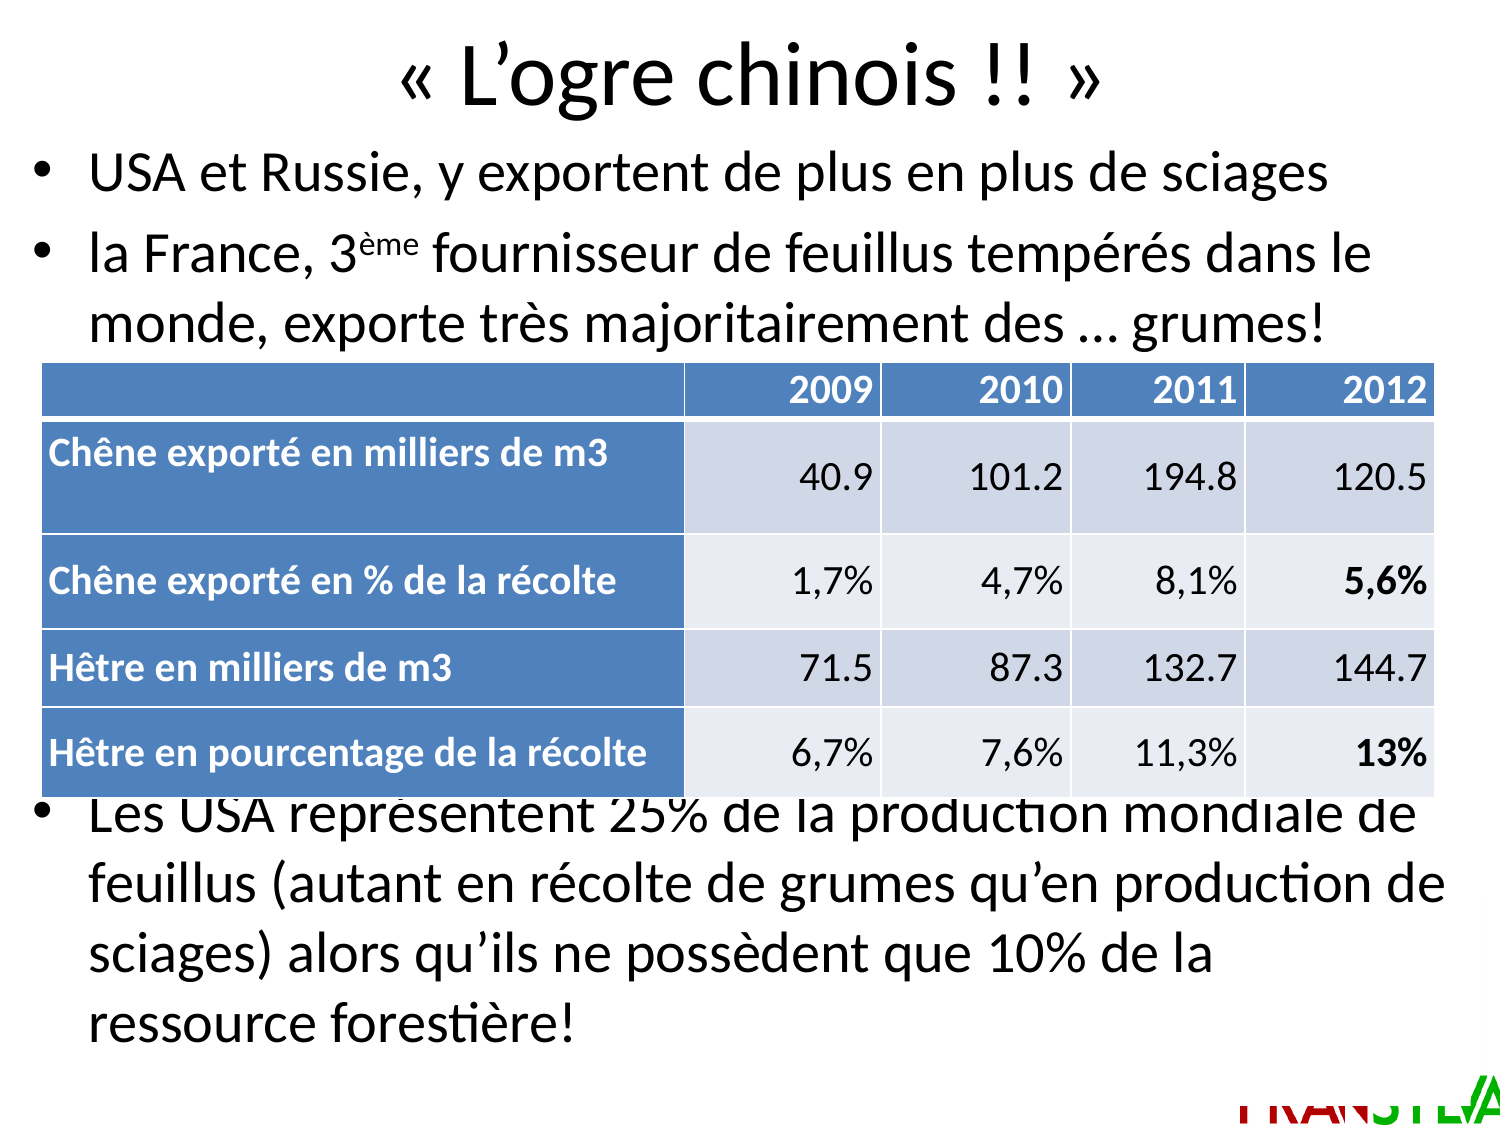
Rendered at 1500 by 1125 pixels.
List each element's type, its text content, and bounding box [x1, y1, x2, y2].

table_cell 120.5 [1246, 422, 1434, 533]
table_cell 1,7% [685, 535, 880, 628]
table_cell 6,7% [685, 708, 880, 797]
table_cell 101.2 [882, 422, 1070, 533]
table_cell 194.8 [1072, 422, 1244, 533]
title « L’ogre chinois !! » [75, 0, 1425, 125]
table_cell 11,3% [1072, 708, 1244, 797]
table_cell 40.9 [685, 422, 880, 533]
table_cell 13% [1246, 708, 1434, 797]
table_header 2010 [882, 363, 1070, 416]
table_header 2009 [685, 363, 880, 416]
table_cell 144.7 [1246, 630, 1434, 706]
table_cell 71.5 [685, 630, 880, 706]
table_cell 5,6% [1246, 535, 1434, 628]
table_cell 4,7% [882, 535, 1070, 628]
table_cell 7,6% [882, 708, 1070, 797]
table_header [42, 363, 684, 416]
table_cell 132.7 [1072, 630, 1244, 706]
table_header 2012 [1246, 363, 1434, 416]
table_cell 8,1% [1072, 535, 1244, 628]
table_cell Chêne exporté en milliers de m3 [42, 422, 684, 533]
picture [1240, 895, 1500, 1125]
table_cell Hêtre en pourcentage de la récolte [42, 708, 684, 797]
list USA et Russie, y exportent de plus en plus de sciages la France, 3ème fournisseur de feuillus tempérés dans le monde, exporte très majoritairement des … grumes! Les USA représentent 25% de la production mondiale de feuillus (autant en récolte de grumes qu’en production de sciages) alors qu’ils ne possèdent que 10% de la ressource forestière! [17, 125, 1471, 1106]
table_cell Chêne exporté en % de la récolte [42, 535, 684, 628]
table_cell 87.3 [882, 630, 1070, 706]
table_header 2011 [1072, 363, 1244, 416]
table_cell Hêtre en milliers de m3 [42, 630, 684, 706]
